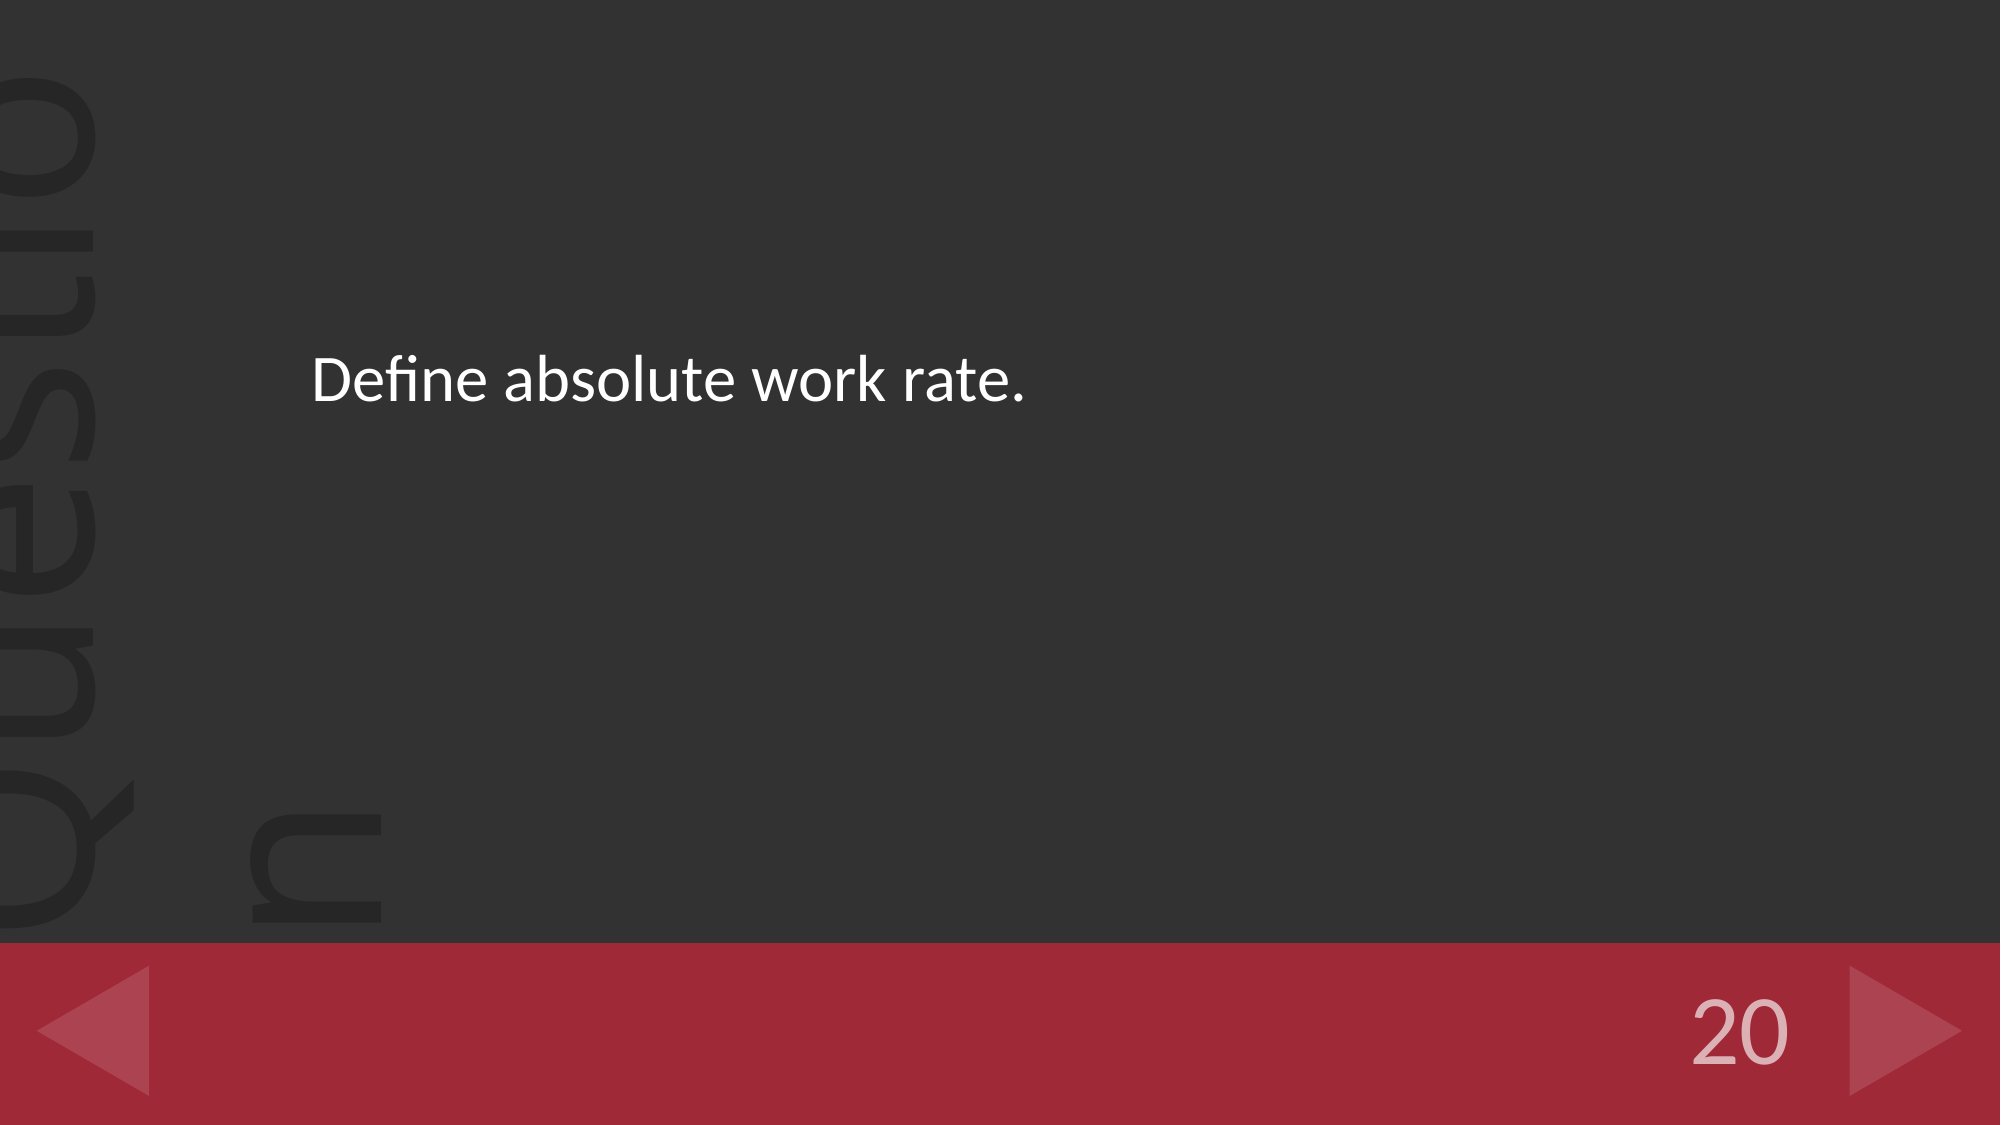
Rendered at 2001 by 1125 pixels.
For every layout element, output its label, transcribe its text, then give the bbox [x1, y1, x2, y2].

list 20 [1494, 967, 1806, 1097]
list Define absolute work rate. [296, 265, 1754, 495]
